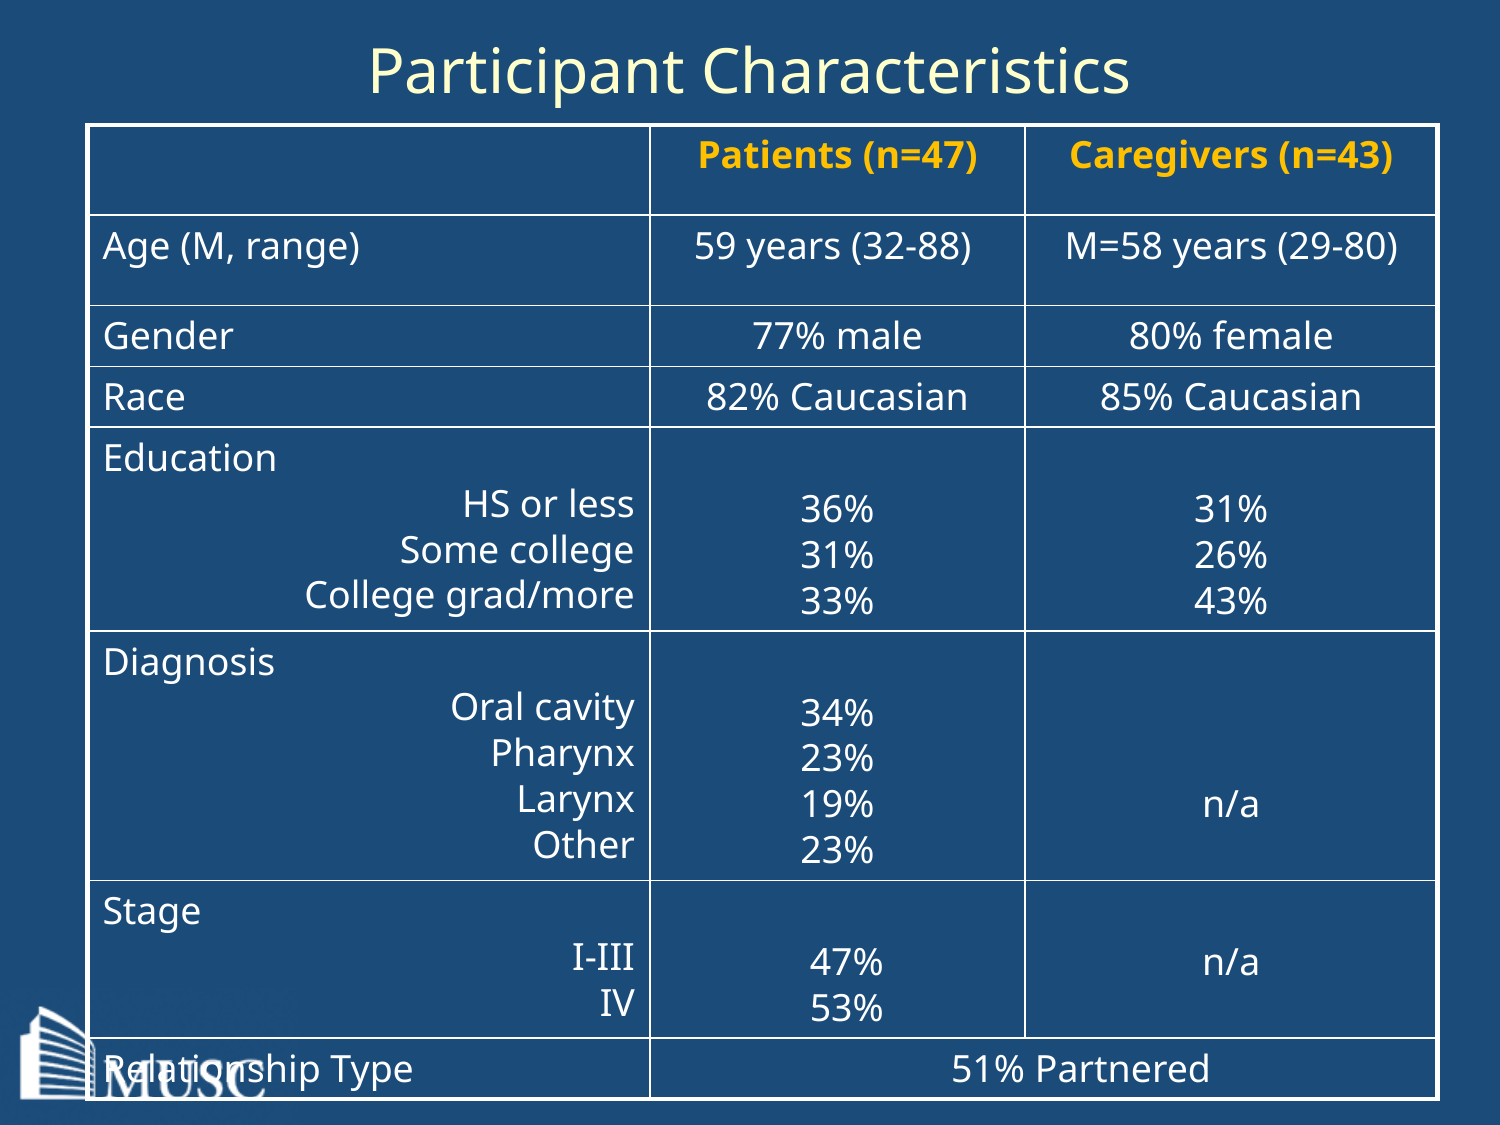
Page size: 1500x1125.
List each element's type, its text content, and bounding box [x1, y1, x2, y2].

table_cell 36% 31% 33% [651, 428, 1024, 630]
table_cell 85% Caucasian [1026, 367, 1435, 426]
table_cell Education HS or less Some college College grad/more [90, 428, 649, 630]
table_cell n/a [1026, 881, 1435, 1037]
table_cell 31% 26% 43% [1026, 428, 1435, 630]
table_cell n/a [1026, 632, 1435, 880]
table_header Patients (n=47) [651, 127, 1024, 214]
table_cell Race [90, 367, 649, 426]
table_cell 77% male [651, 306, 1024, 366]
table_cell 47% 53% [651, 881, 1024, 1037]
table_cell 80% female [1026, 306, 1435, 366]
table_cell 82% Caucasian [651, 367, 1024, 426]
table_cell Stage I-III IV [90, 881, 649, 1037]
table_cell M=58 years (29-80) [1026, 216, 1435, 305]
table_cell Relationship Type [90, 1039, 649, 1097]
table_cell 34% 23% 19% 23% [651, 632, 1024, 880]
table_cell Age (M, range) [90, 216, 649, 305]
table_header Caregivers (n=43) [1026, 127, 1435, 214]
table_cell Gender [90, 306, 649, 366]
picture [0, 988, 298, 1125]
table_cell 51% Partnered [651, 1039, 1435, 1097]
title Participant Characteristics [75, 12, 1425, 125]
table_cell 59 years (32-88) [651, 216, 1024, 305]
table_header [90, 127, 649, 214]
table_cell Diagnosis Oral cavity Pharynx Larynx Other [90, 632, 649, 880]
